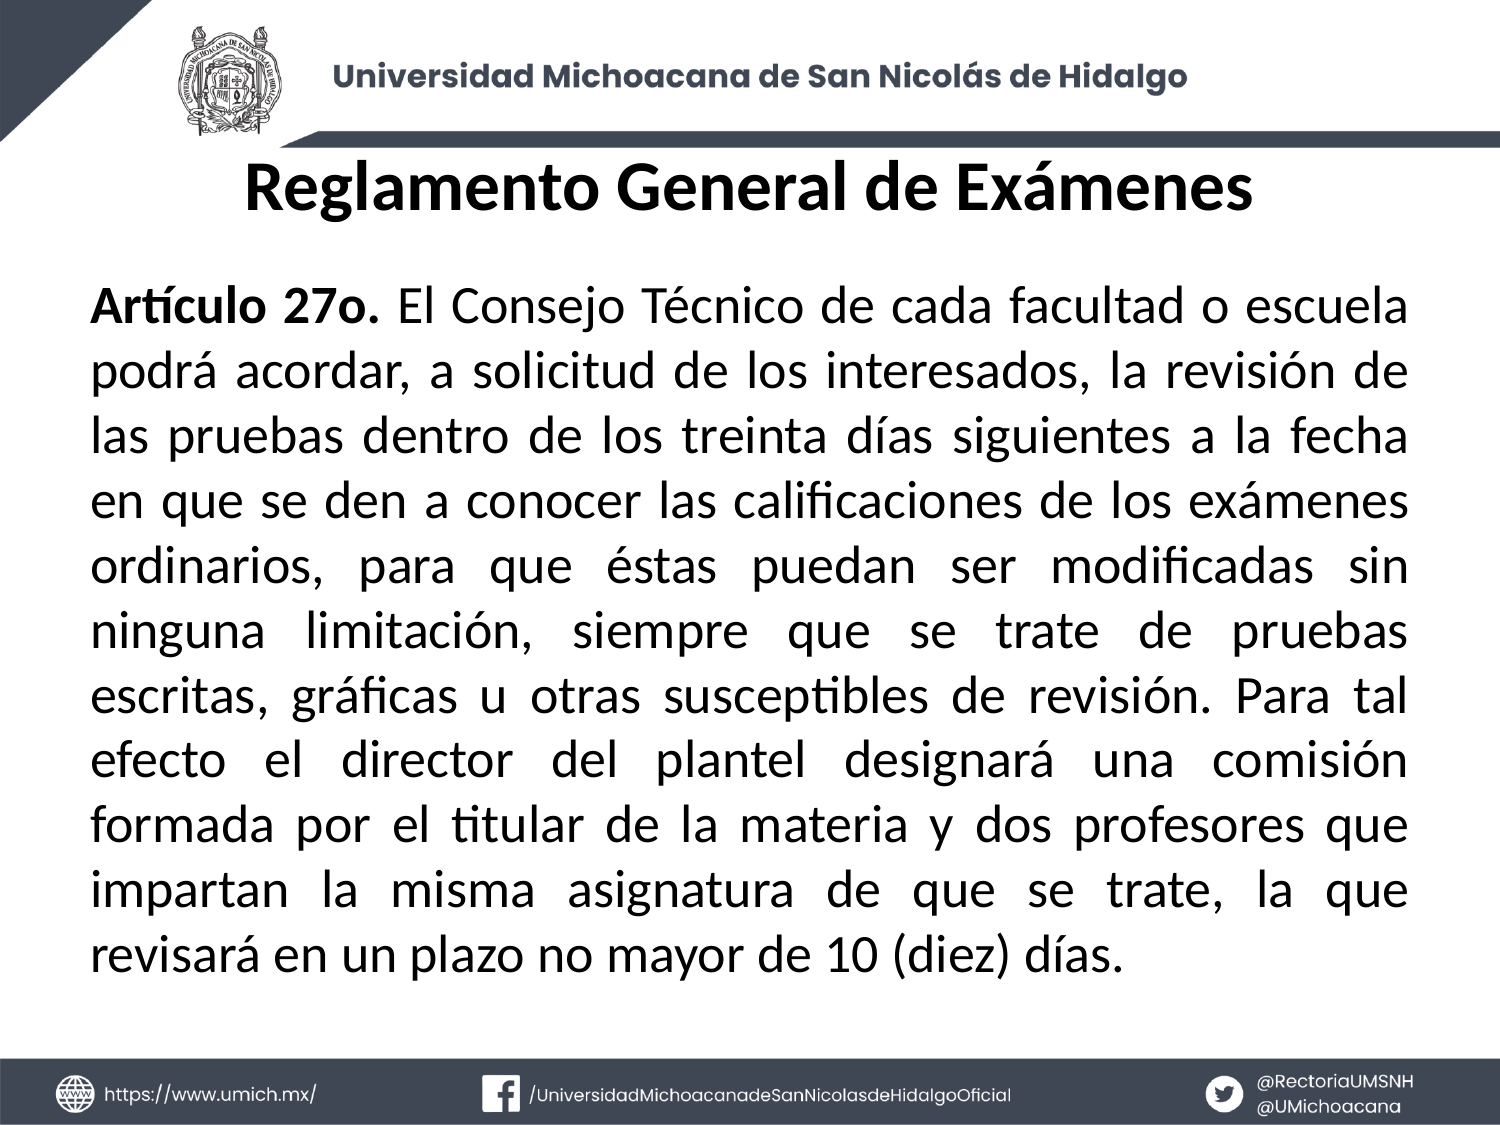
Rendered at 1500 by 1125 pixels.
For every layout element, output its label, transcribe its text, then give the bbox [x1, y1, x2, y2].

picture [0, 0, 1500, 1125]
title Reglamento General de Exámenes [75, 45, 1425, 233]
list Artículo 27o. El Consejo Técnico de cada facultad o escuela podrá acordar, a solicitud de los interesados, la revisión de las pruebas dentro de los treinta días siguientes a la fecha en que se den a conocer las calificaciones de los exámenes ordinarios, para que éstas puedan ser modificadas sin ninguna limitación, siempre que se trate de pruebas escritas, gráficas u otras susceptibles de revisión. Para tal efecto el director del plantel designará una comisión formada por el titular de la materia y dos profesores que impartan la misma asignatura de que se trate, la que revisará en un plazo no mayor de 10 (diez) días. [75, 262, 1425, 1005]
